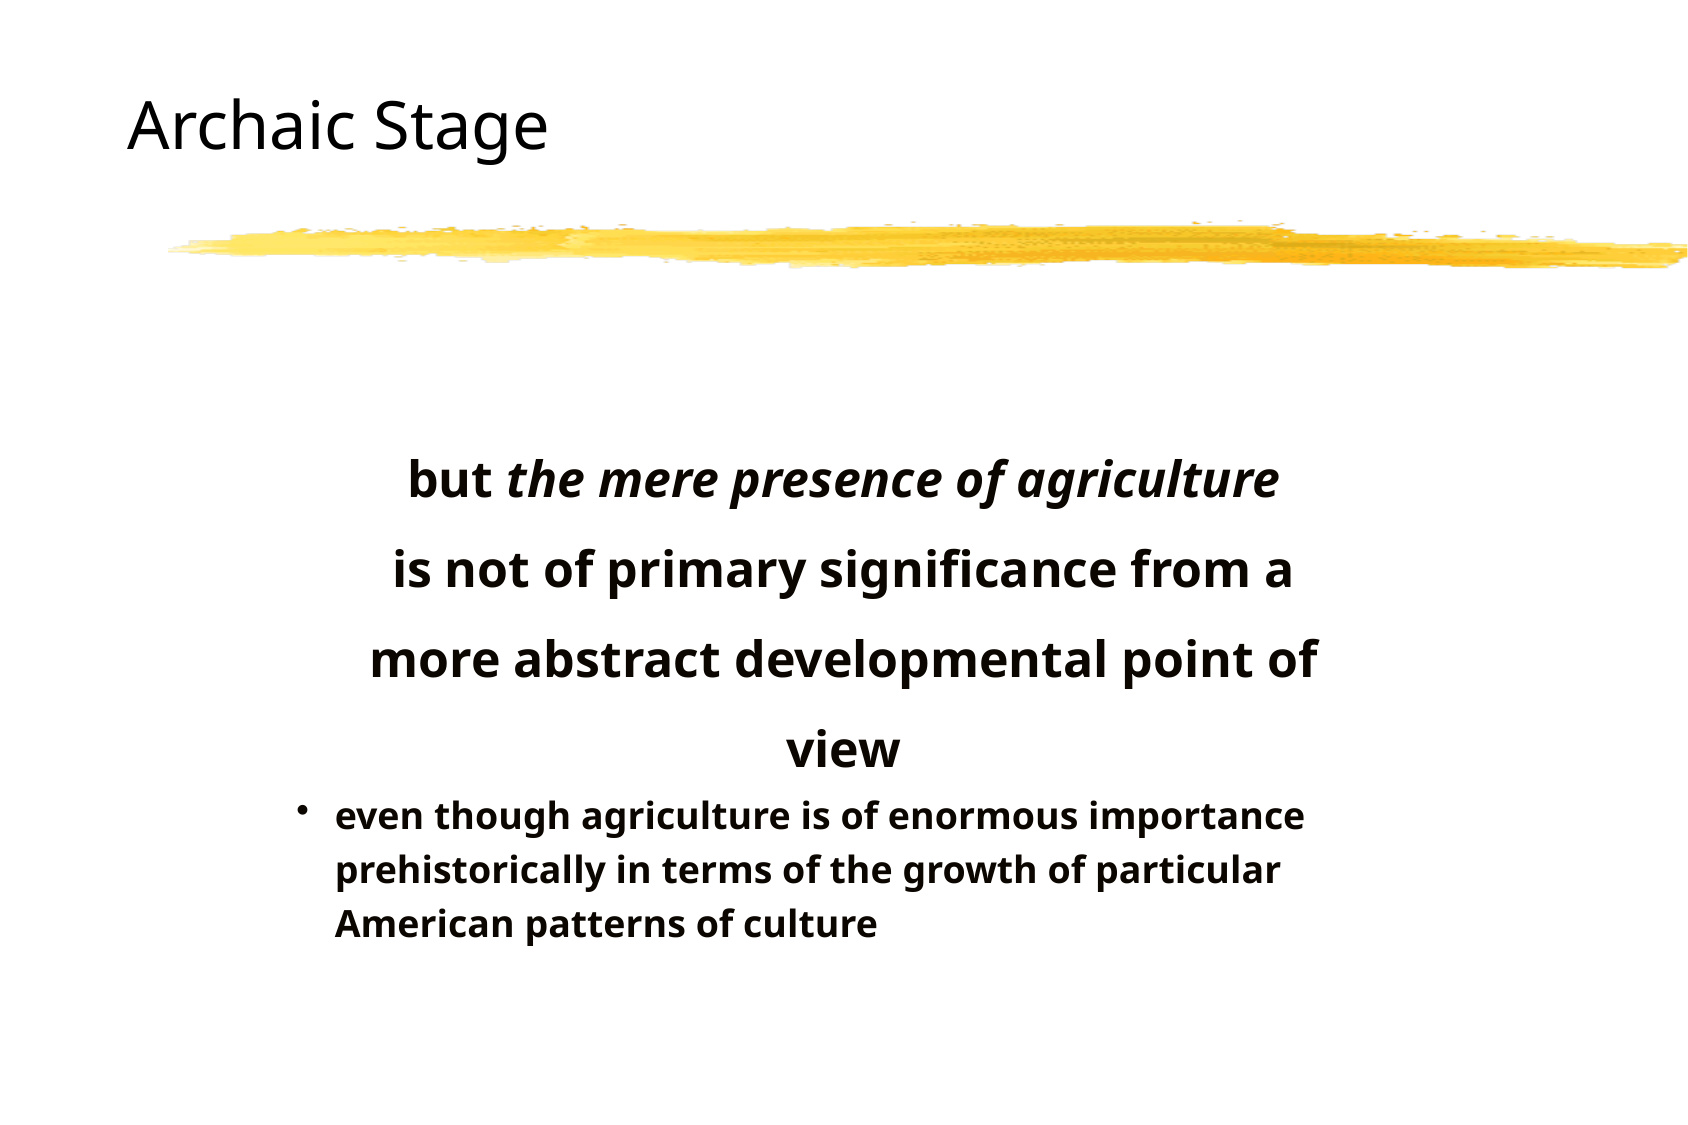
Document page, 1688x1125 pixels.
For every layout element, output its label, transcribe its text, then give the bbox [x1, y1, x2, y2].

picture [168, 215, 1688, 279]
title Archaic Stage [112, 0, 1588, 171]
text_box but the mere presence of agriculture is not of primary significance from a more abstract developmental point of view even though agriculture is of enormous importance prehistorically in terms of the growth of particular American patterns of culture [243, 409, 1444, 953]
